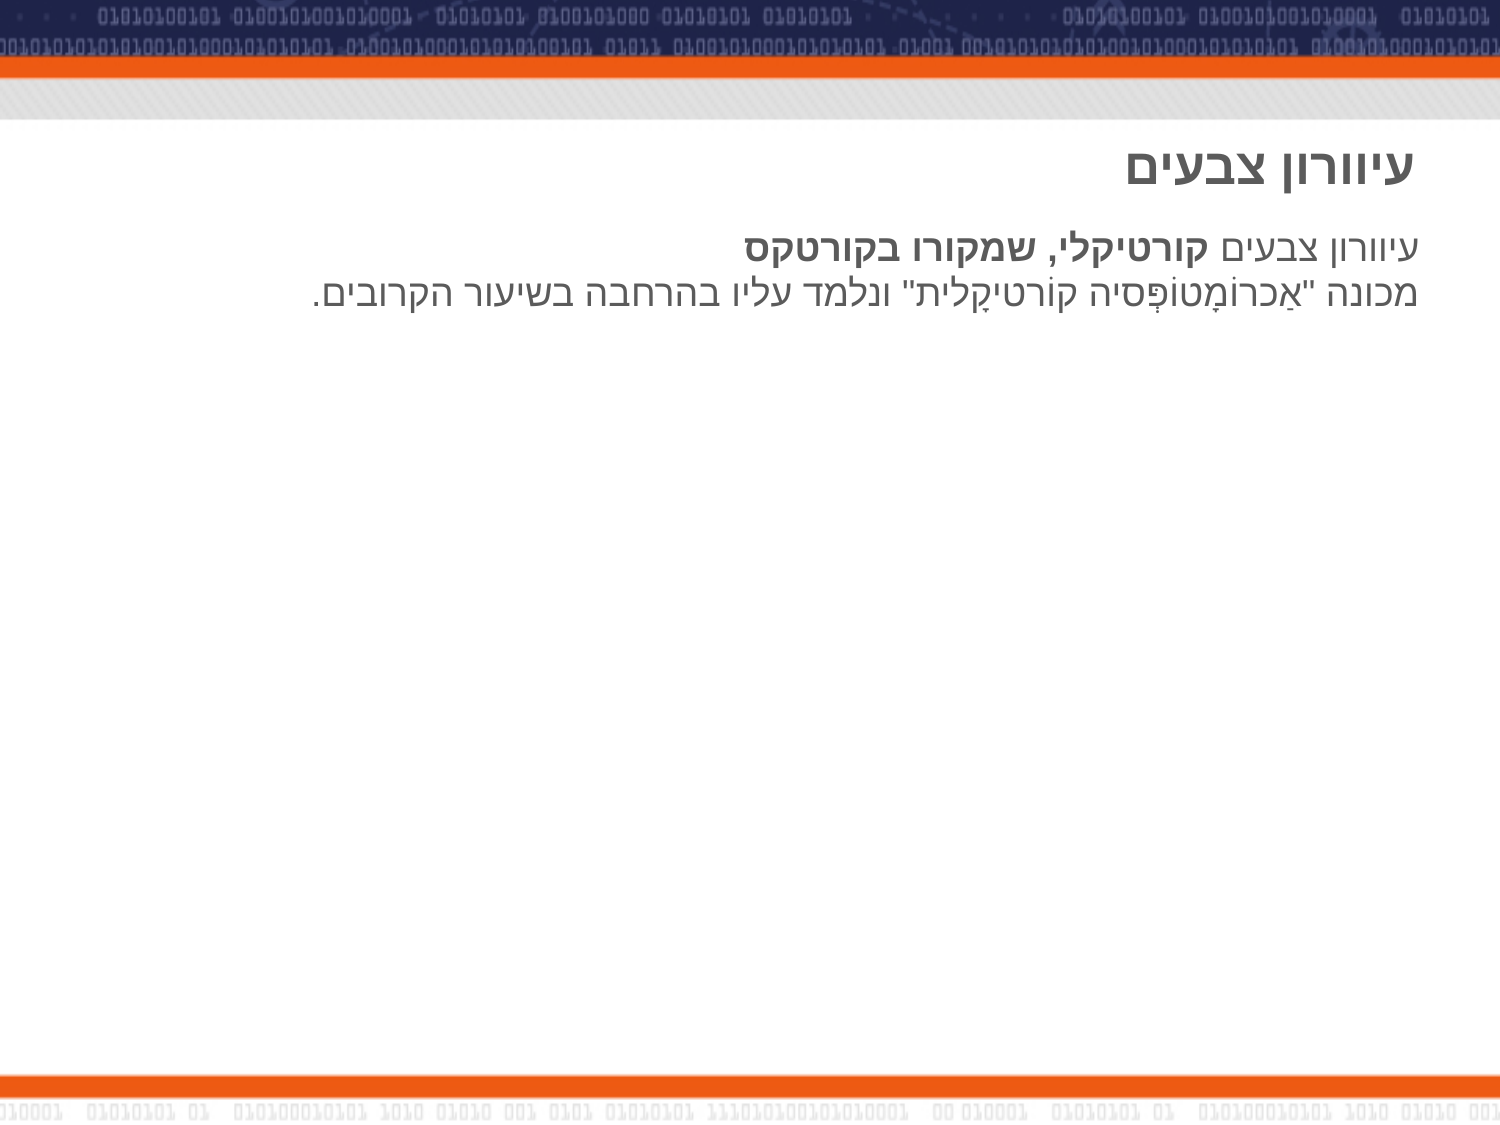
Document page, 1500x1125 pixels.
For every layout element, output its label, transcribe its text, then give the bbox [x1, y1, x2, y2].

picture [0, 0, 1500, 1125]
text_box עיוורון צבעים קורטיקלי, שמקורו בקורטקס מכונה "אַכרוֹמָטוֹפְּסיה קוֹרטיקָלית" ונלמד עליו בהרחבה בשיעור הקרובים. [72, 216, 1435, 321]
title עיוורון צבעים [72, 126, 1431, 211]
